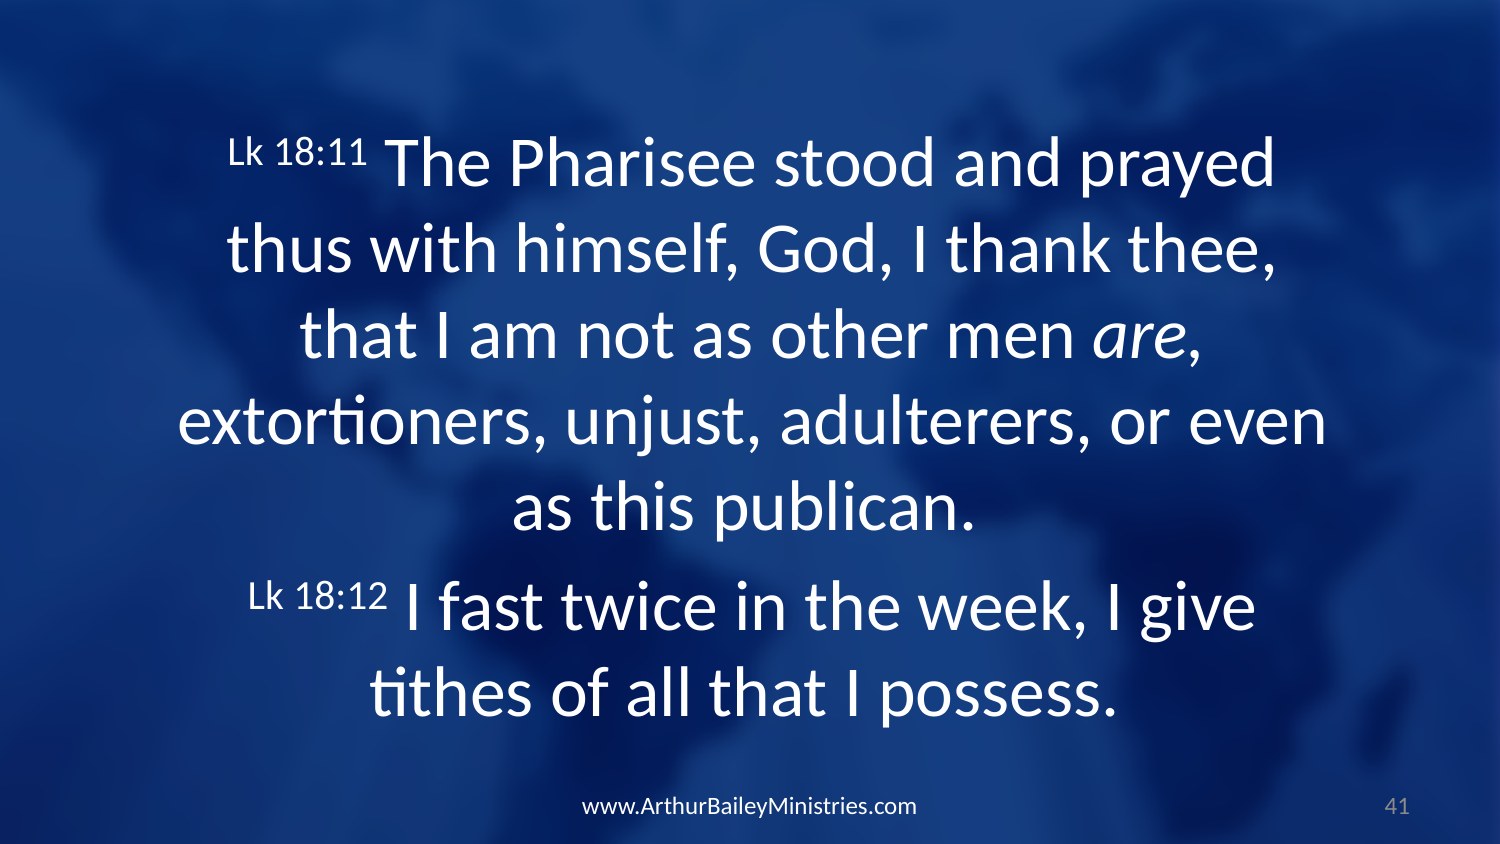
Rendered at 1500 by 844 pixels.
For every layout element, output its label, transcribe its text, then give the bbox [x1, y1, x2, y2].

list Lk 18:11 The Pharisee stood and prayed thus with himself, God, I thank thee, that I am not as other men are, extortioners, unjust, adulterers, or even as this publican. Lk 18:12 I fast twice in the week, I give tithes of all that I possess. [151, 107, 1355, 741]
slide_number 41 [1074, 782, 1425, 827]
picture [0, 0, 1500, 844]
footer www.ArthurBaileyMinistries.com [512, 782, 988, 827]
